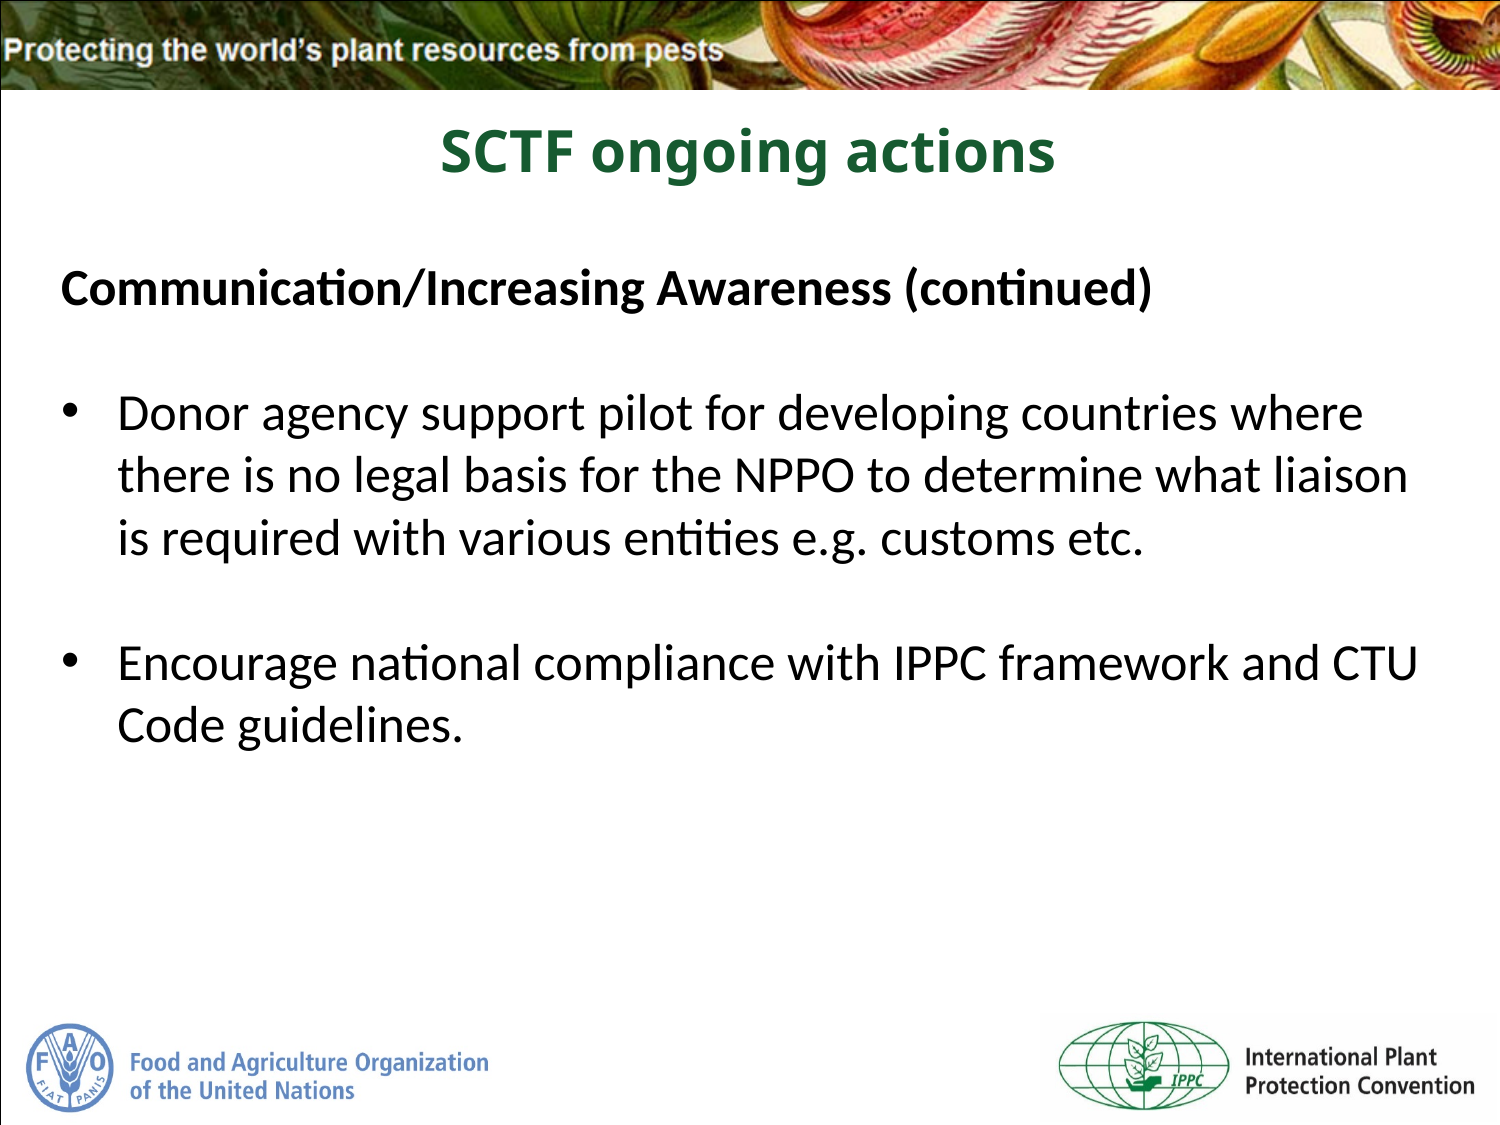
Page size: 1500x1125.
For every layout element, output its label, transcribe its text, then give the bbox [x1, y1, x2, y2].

picture [7, 1015, 523, 1123]
text_box SCTF ongoing actions [73, 106, 1424, 185]
picture [1, 1, 1500, 90]
text_box Communication/Increasing Awareness (continued) Donor agency support pilot for developing countries where there is no legal basis for the NPPO to determine what liaison is required with various entities e.g. customs etc. Encourage national compliance with IPPC framework and CTU Code guidelines. [46, 185, 1452, 931]
picture [1040, 1013, 1497, 1122]
